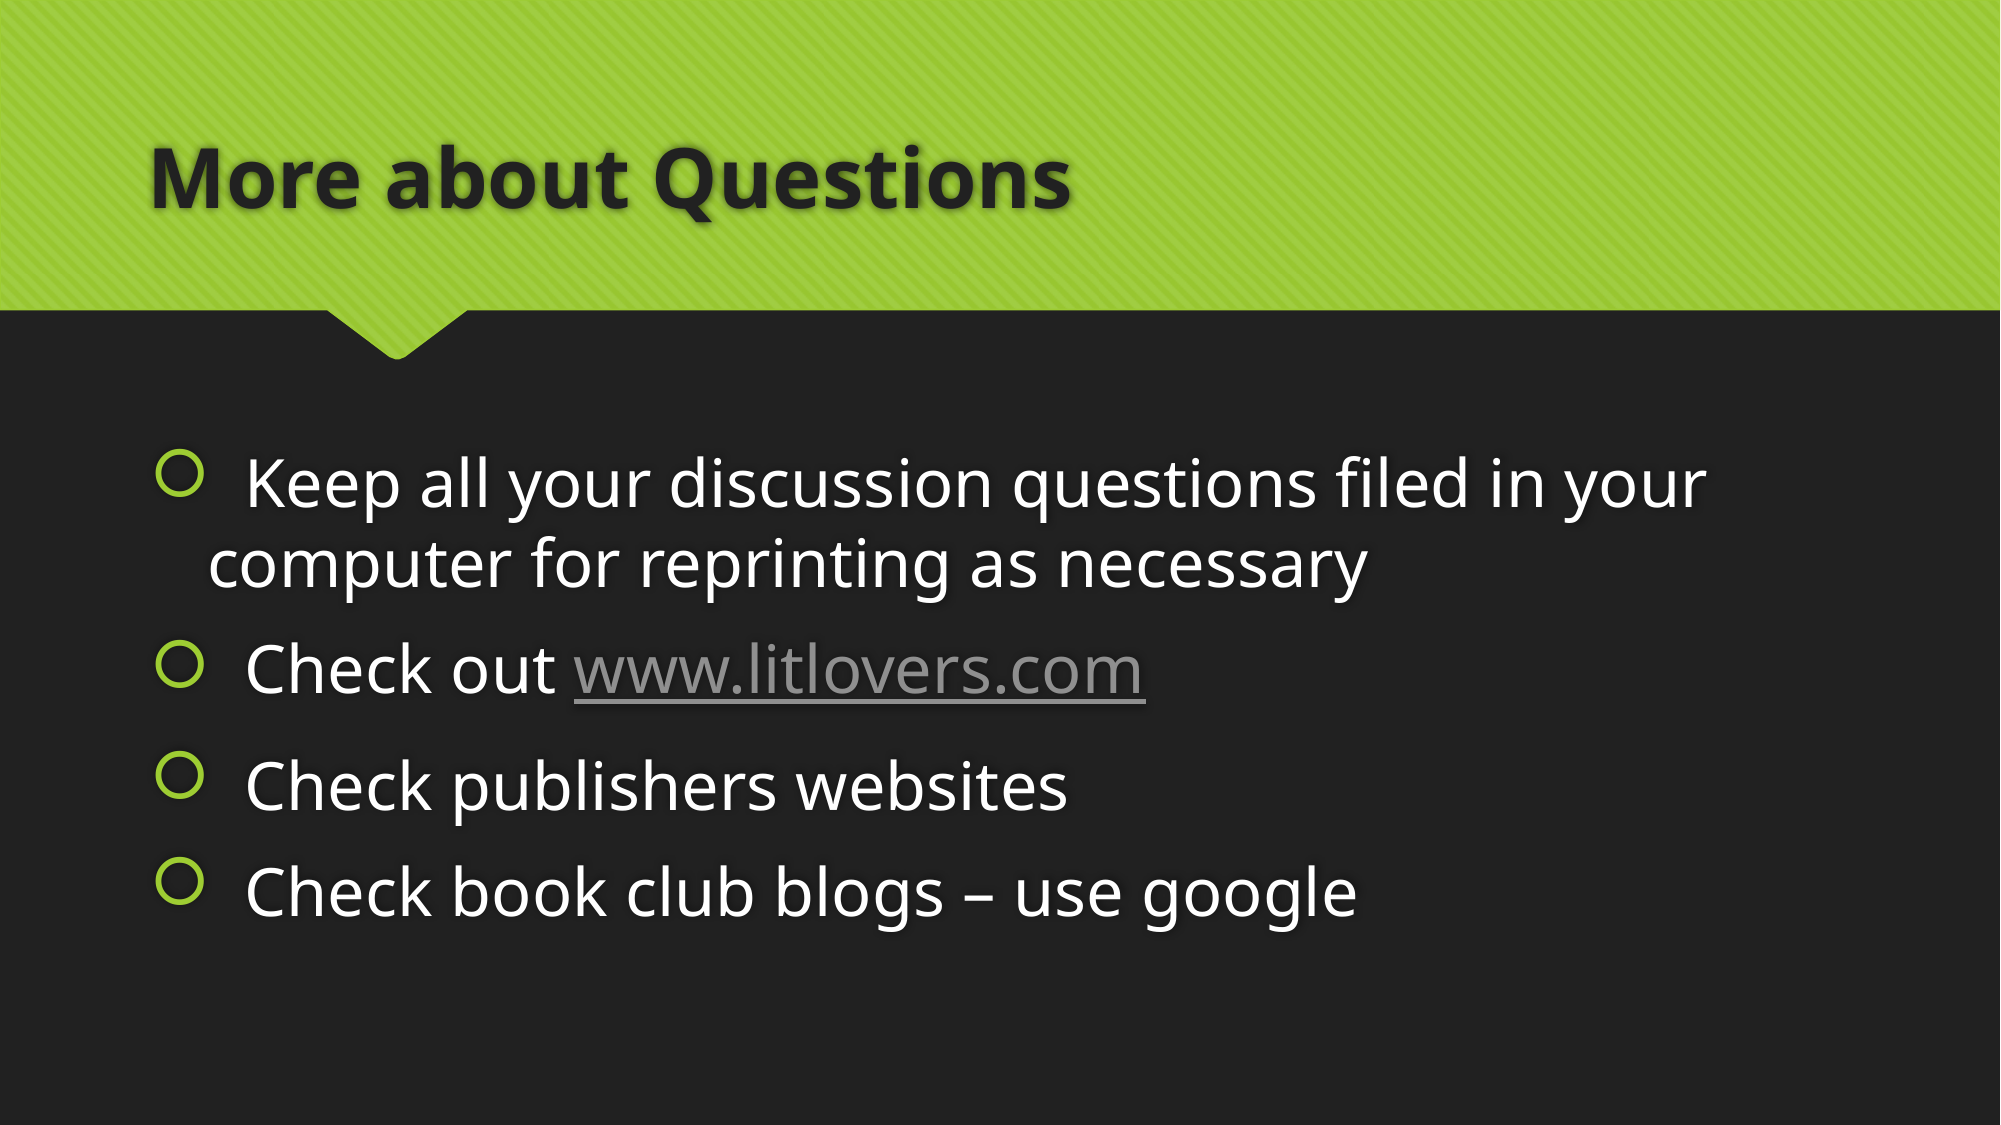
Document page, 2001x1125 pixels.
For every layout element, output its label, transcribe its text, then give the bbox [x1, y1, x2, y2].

list Keep all your discussion questions filed in your computer for reprinting as necessary Check out www.litlovers.com Check publishers websites Check book club blogs – use google [135, 387, 1868, 984]
title More about Questions [132, 73, 1868, 233]
